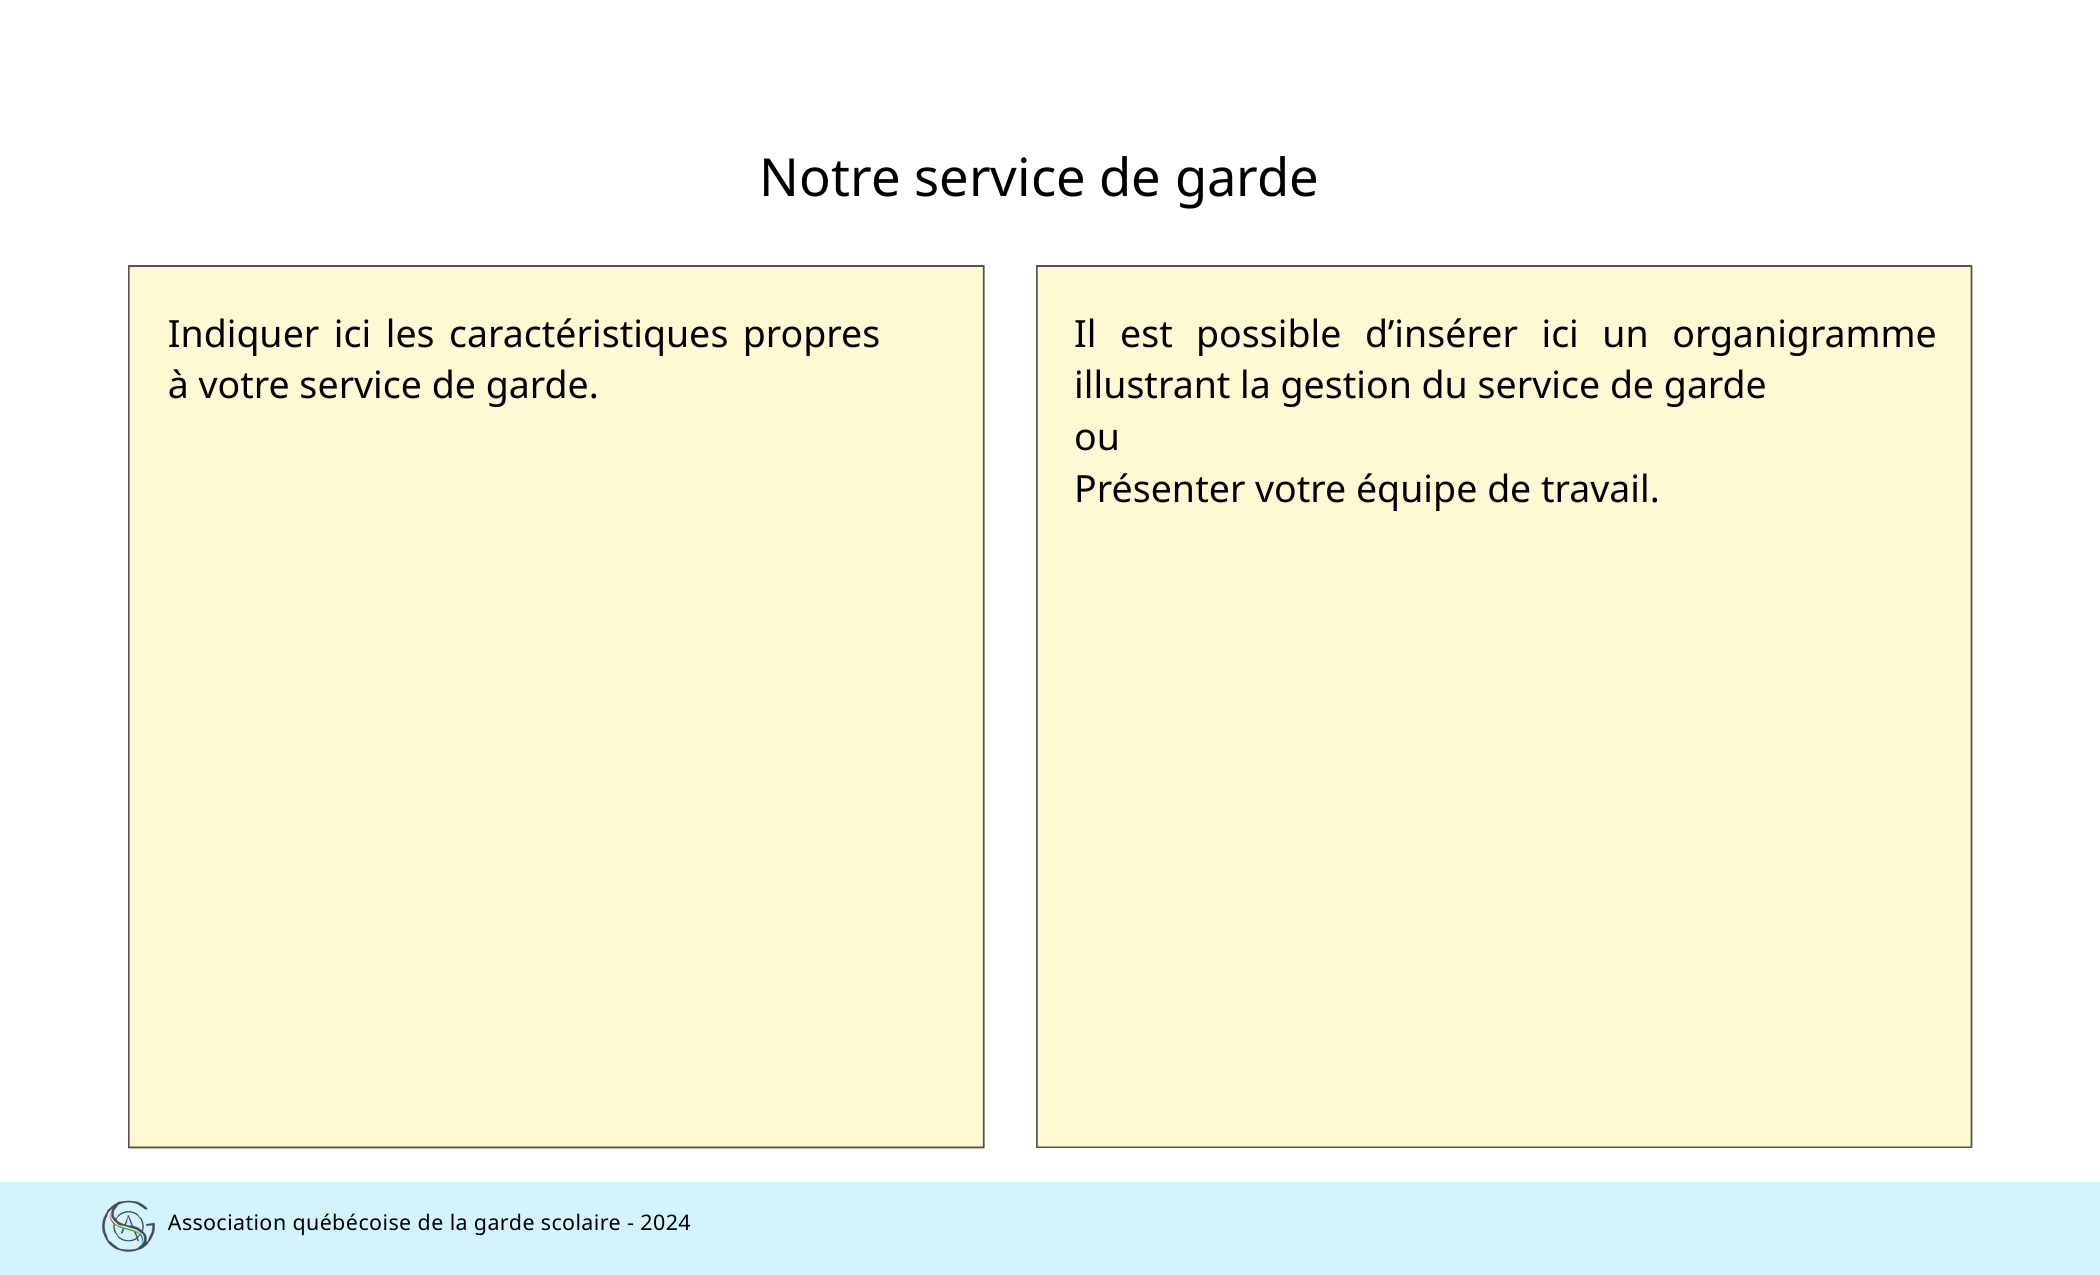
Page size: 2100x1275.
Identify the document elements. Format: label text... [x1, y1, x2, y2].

text_box [117, 255, 995, 1158]
text_box Il est possible d’insérer ici un organigramme illustrant la gestion du service de garde ou Présenter votre équipe de travail. [1074, 303, 1938, 510]
text_box Indiquer ici les caractéristiques propres à votre service de garde. [167, 303, 882, 407]
text_box Notre service de garde [759, 133, 1525, 207]
text_box [1025, 255, 1983, 1158]
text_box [0, 1182, 2100, 1275]
